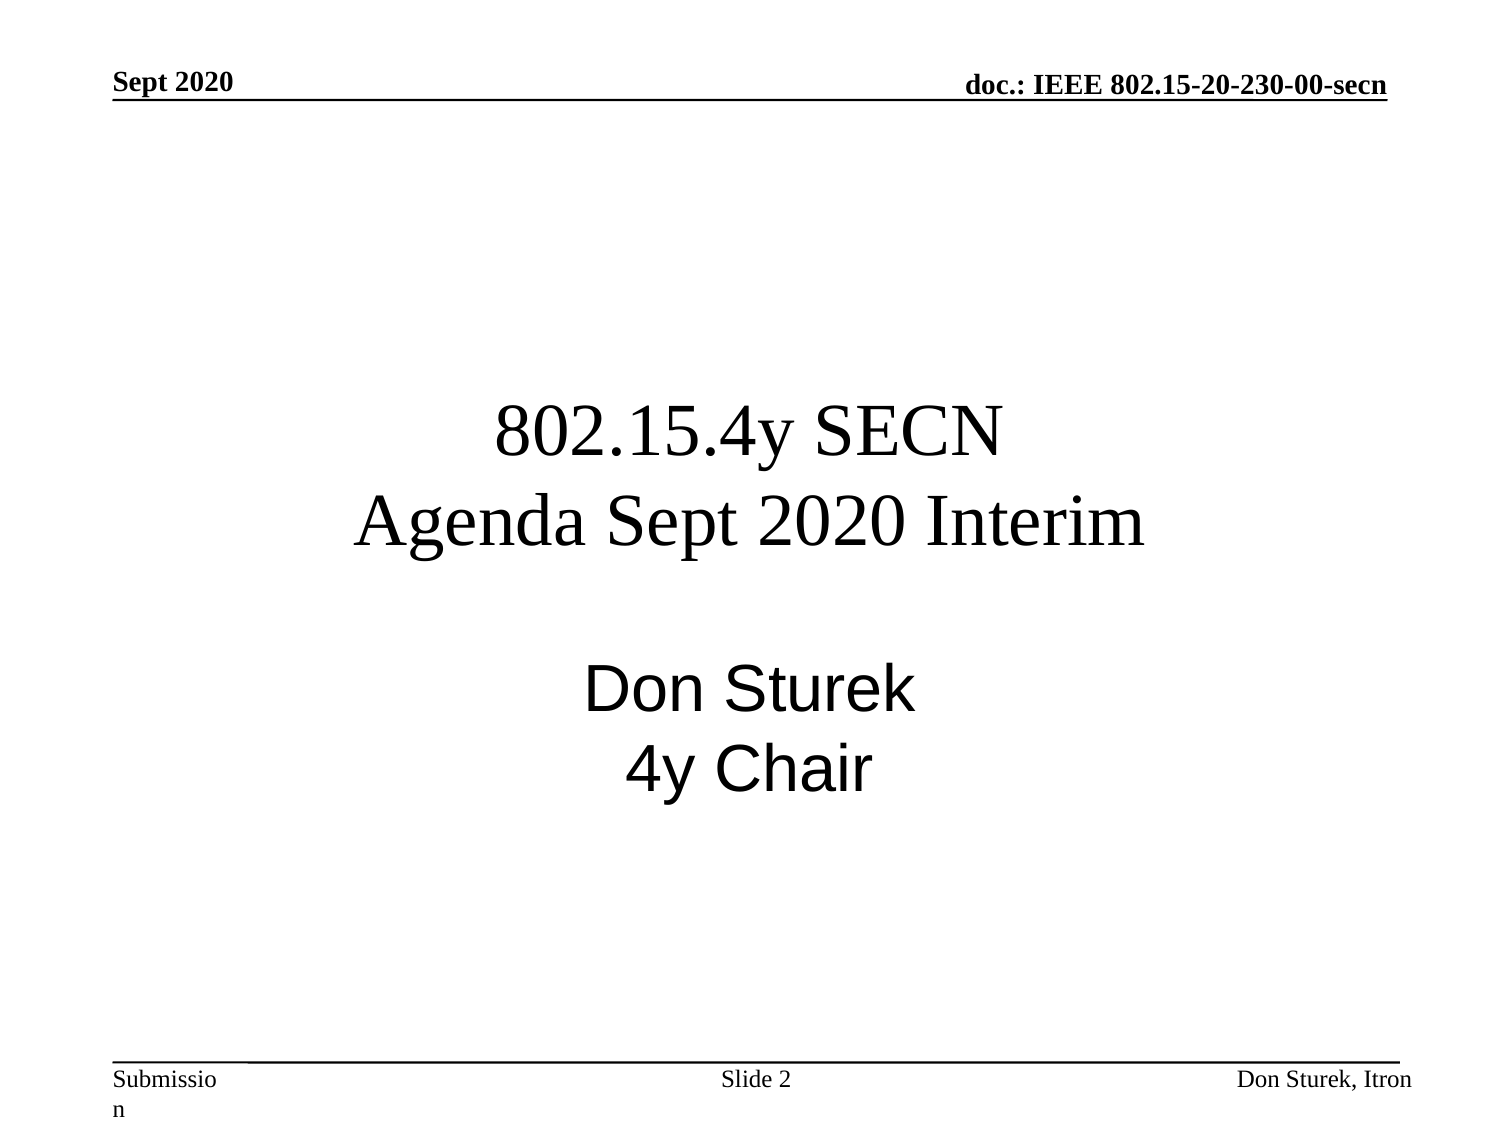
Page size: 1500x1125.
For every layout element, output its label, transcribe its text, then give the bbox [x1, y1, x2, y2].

title 802.15.4y SECN Agenda Sept 2020 Interim [112, 349, 1388, 591]
subtitle Don Sturek 4y Chair [225, 637, 1275, 925]
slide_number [112, 62, 375, 98]
slide_number Slide 2 [712, 1062, 800, 1093]
footer Don Sturek, Itron [900, 1062, 1413, 1093]
